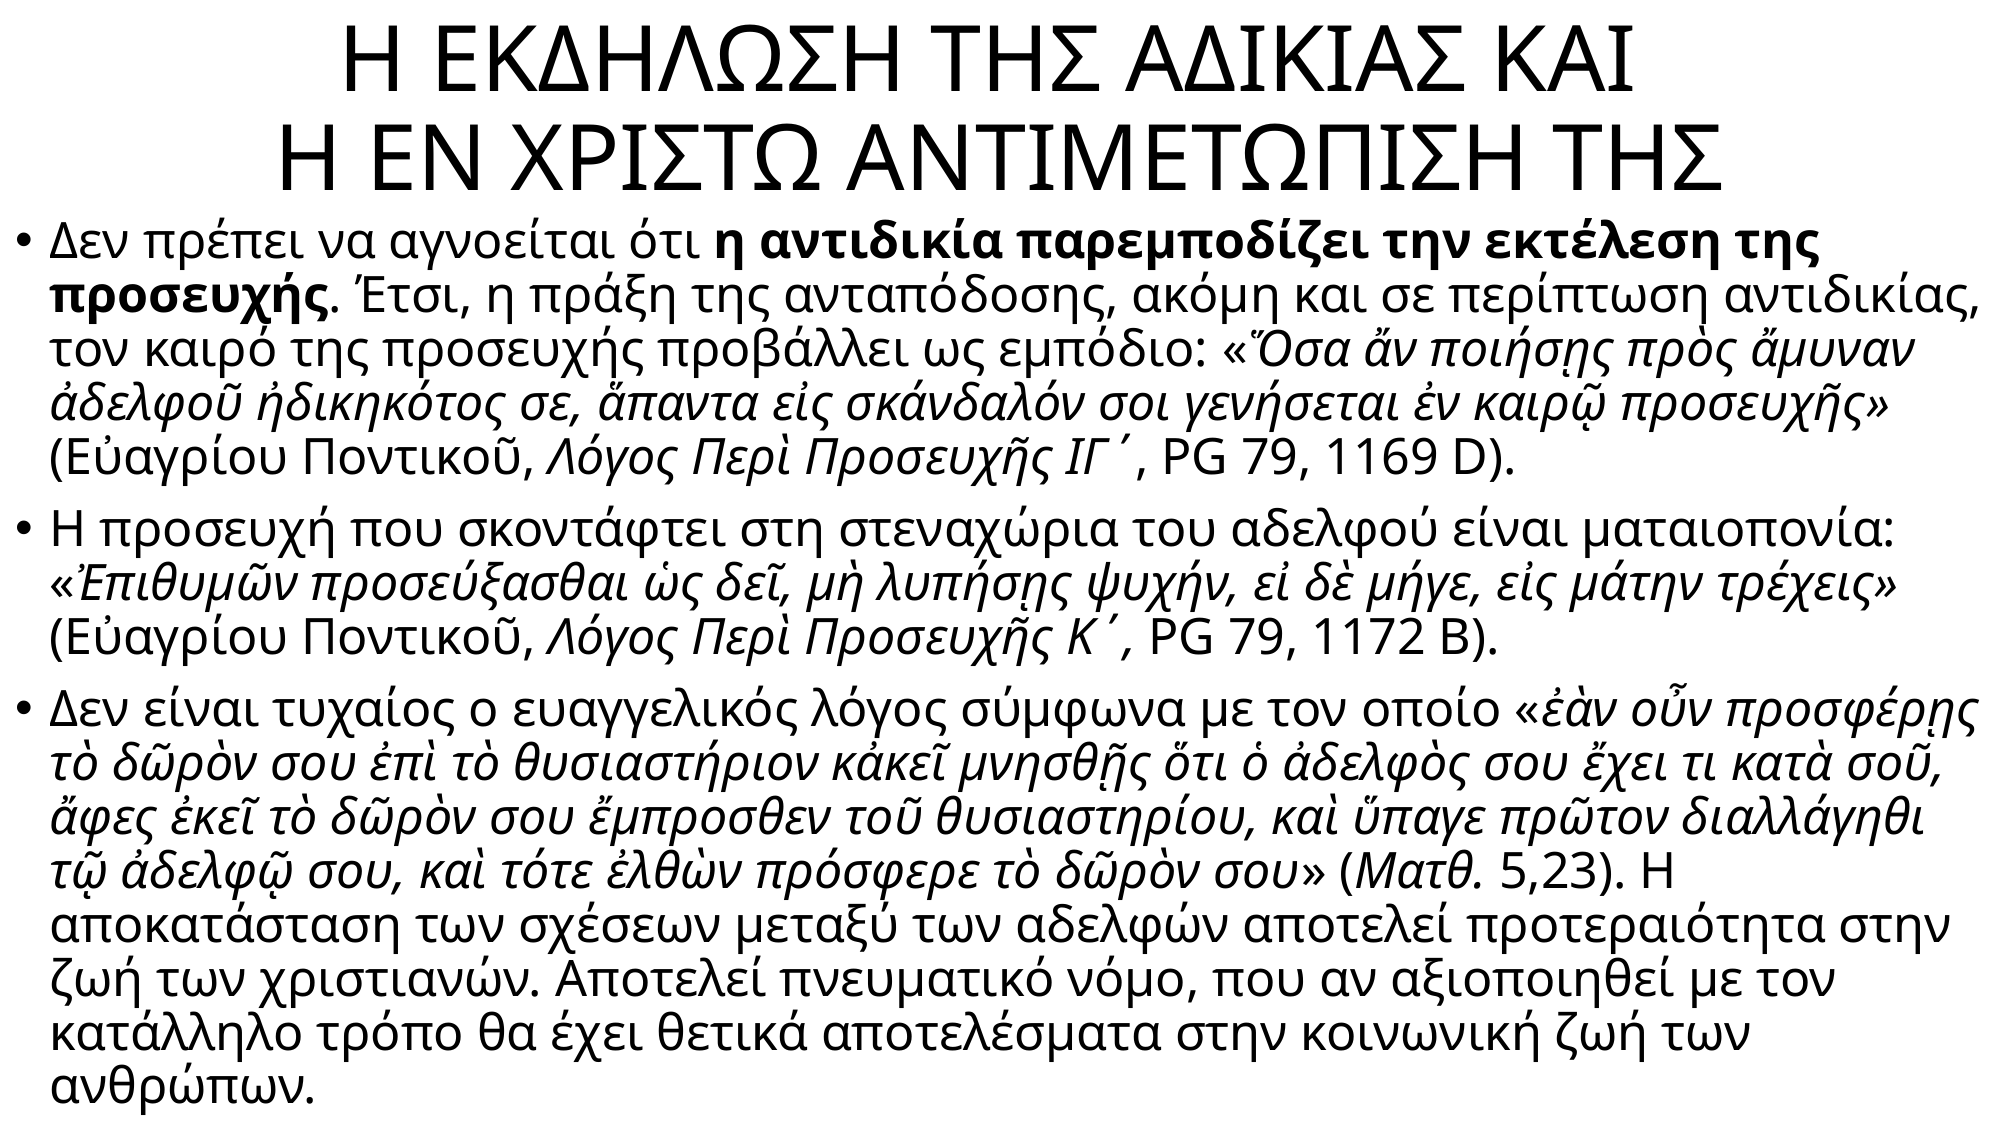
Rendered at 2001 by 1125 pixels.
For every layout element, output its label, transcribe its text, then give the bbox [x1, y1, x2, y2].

list Δεν πρέπει να αγνοείται ότι η αντιδικία παρεμποδίζει την εκτέλεση της προσευχής. Έτσι, η πράξη της ανταπόδοσης, ακόμη και σε περίπτωση αντιδικίας, τον καιρό της προσευχής προβάλλει ως εμπόδιο: «Ὅσα ἄν ποιήσῃς πρὸς ἄμυναν ἀδελφοῦ ἠδικηκότος σε, ἅπαντα εἰς σκάνδαλόν σοι γενήσεται ἐν καιρῷ προσευχῆς» (Εὐαγρίου Ποντικοῦ, Λόγος Περὶ Προσευχῆς ΙΓ΄, PG 79, 1169 D). Η προσευχή που σκοντάφτει στη στεναχώρια του αδελφού είναι ματαιοπονία: «Ἐπιθυμῶν προσεύξασθαι ὡς δεῖ, μὴ λυπήσῃς ψυχήν, εἰ δὲ μήγε, εἰς μάτην τρέχεις» (Εὐαγρίου Ποντικοῦ, Λόγος Περὶ Προσευχῆς Κ΄, PG 79, 1172 Β). Δεν είναι τυχαίος ο ευαγγελικός λόγος σύμφωνα με τον οποίο «ἐὰν οὖν προσφέρῃς τὸ δῶρὸν σου ἐπὶ τὸ θυσιαστήριον κἀκεῖ μνησθῇς ὅτι ὁ ἀδελφὸς σου ἔχει τι κατὰ σοῦ, ἄφες ἐκεῖ τὸ δῶρὸν σου ἔμπροσθεν τοῦ θυσιαστηρίου, καὶ ὕπαγε πρῶτον διαλλάγηθι τῷ ἀδελφῷ σου, καὶ τότε ἐλθὼν πρόσφερε τὸ δῶρὸν σου» (Ματθ. 5,23). Η αποκατάσταση των σχέσεων μεταξύ των αδελφών αποτελεί προτεραιότητα στην ζωή των χριστιανών. Αποτελεί πνευματικό νόμο, που αν αξιοποιηθεί με τον κατάλληλο τρόπο θα έχει θετικά αποτελέσματα στην κοινωνική ζωή των ανθρώπων. [0, 207, 2000, 1125]
title Η ΕΚΔΗΛΩΣΗ ΤΗΣ ΑΔΙΚΙΑΣ ΚΑΙ Η ΕΝ ΧΡΙΣΤΩ ΑΝΤΙΜΕΤΩΠΙΣΗ ΤΗΣ [137, 3, 1863, 207]
